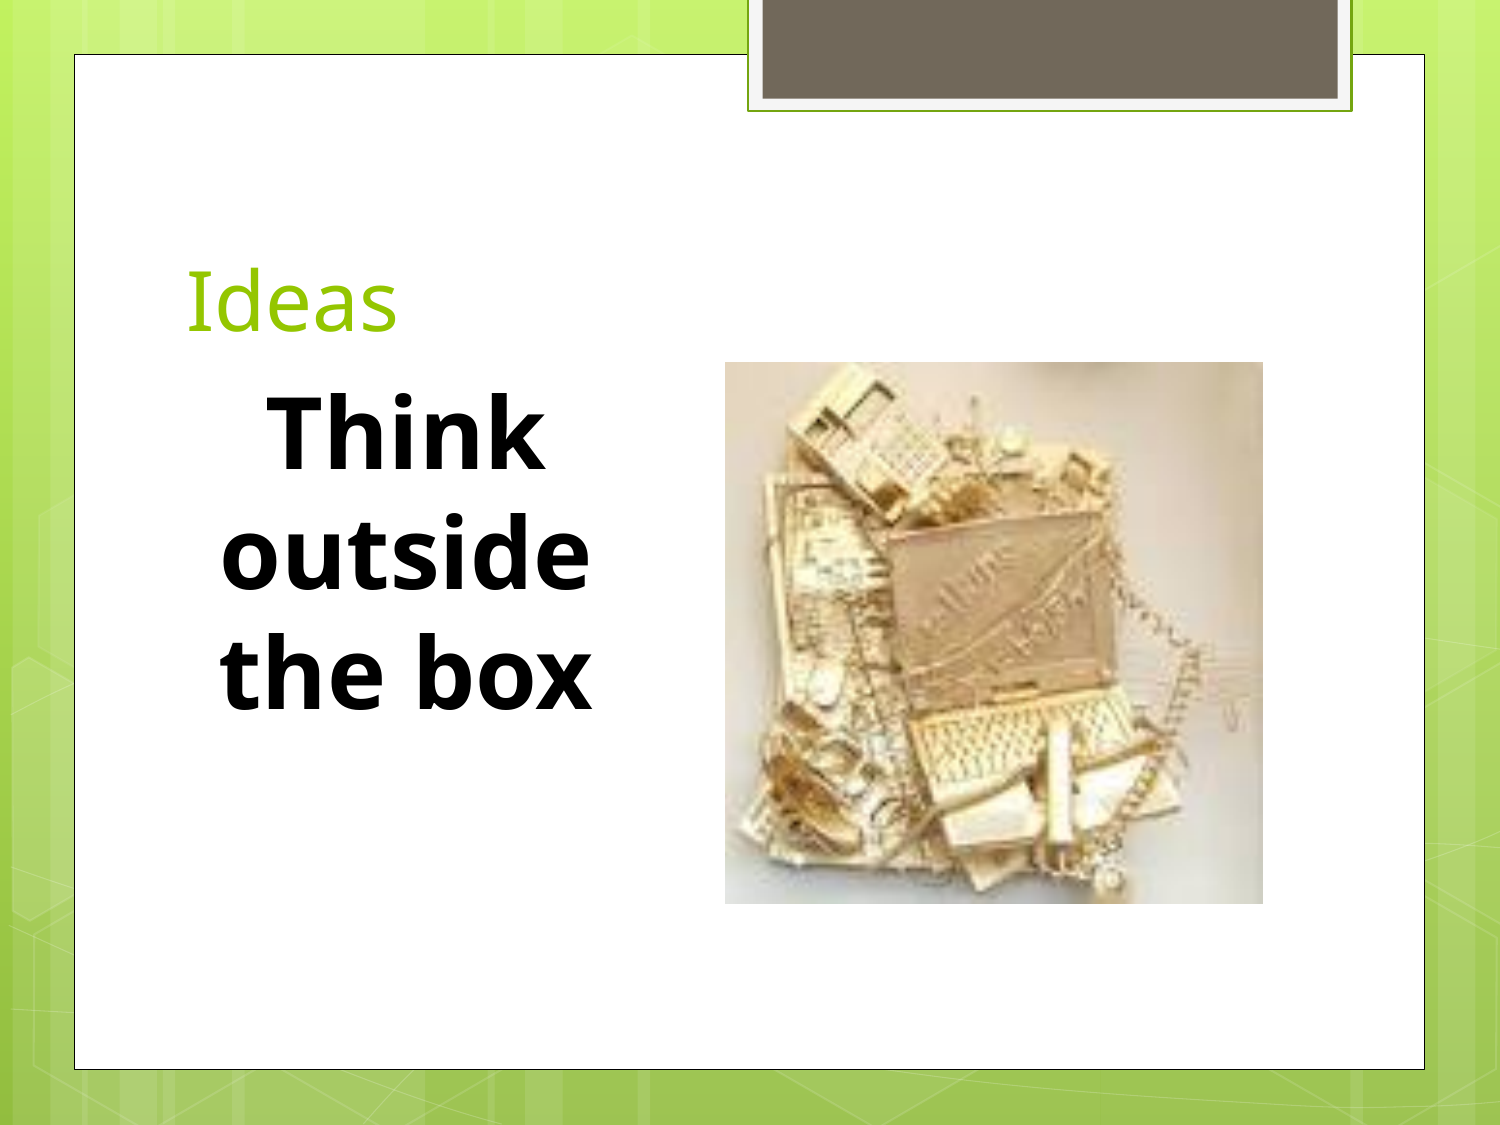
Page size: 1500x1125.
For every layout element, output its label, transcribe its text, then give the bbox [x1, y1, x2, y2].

title Ideas [171, 168, 1324, 357]
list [724, 362, 1263, 905]
text_box Think outside the box [137, 362, 675, 738]
